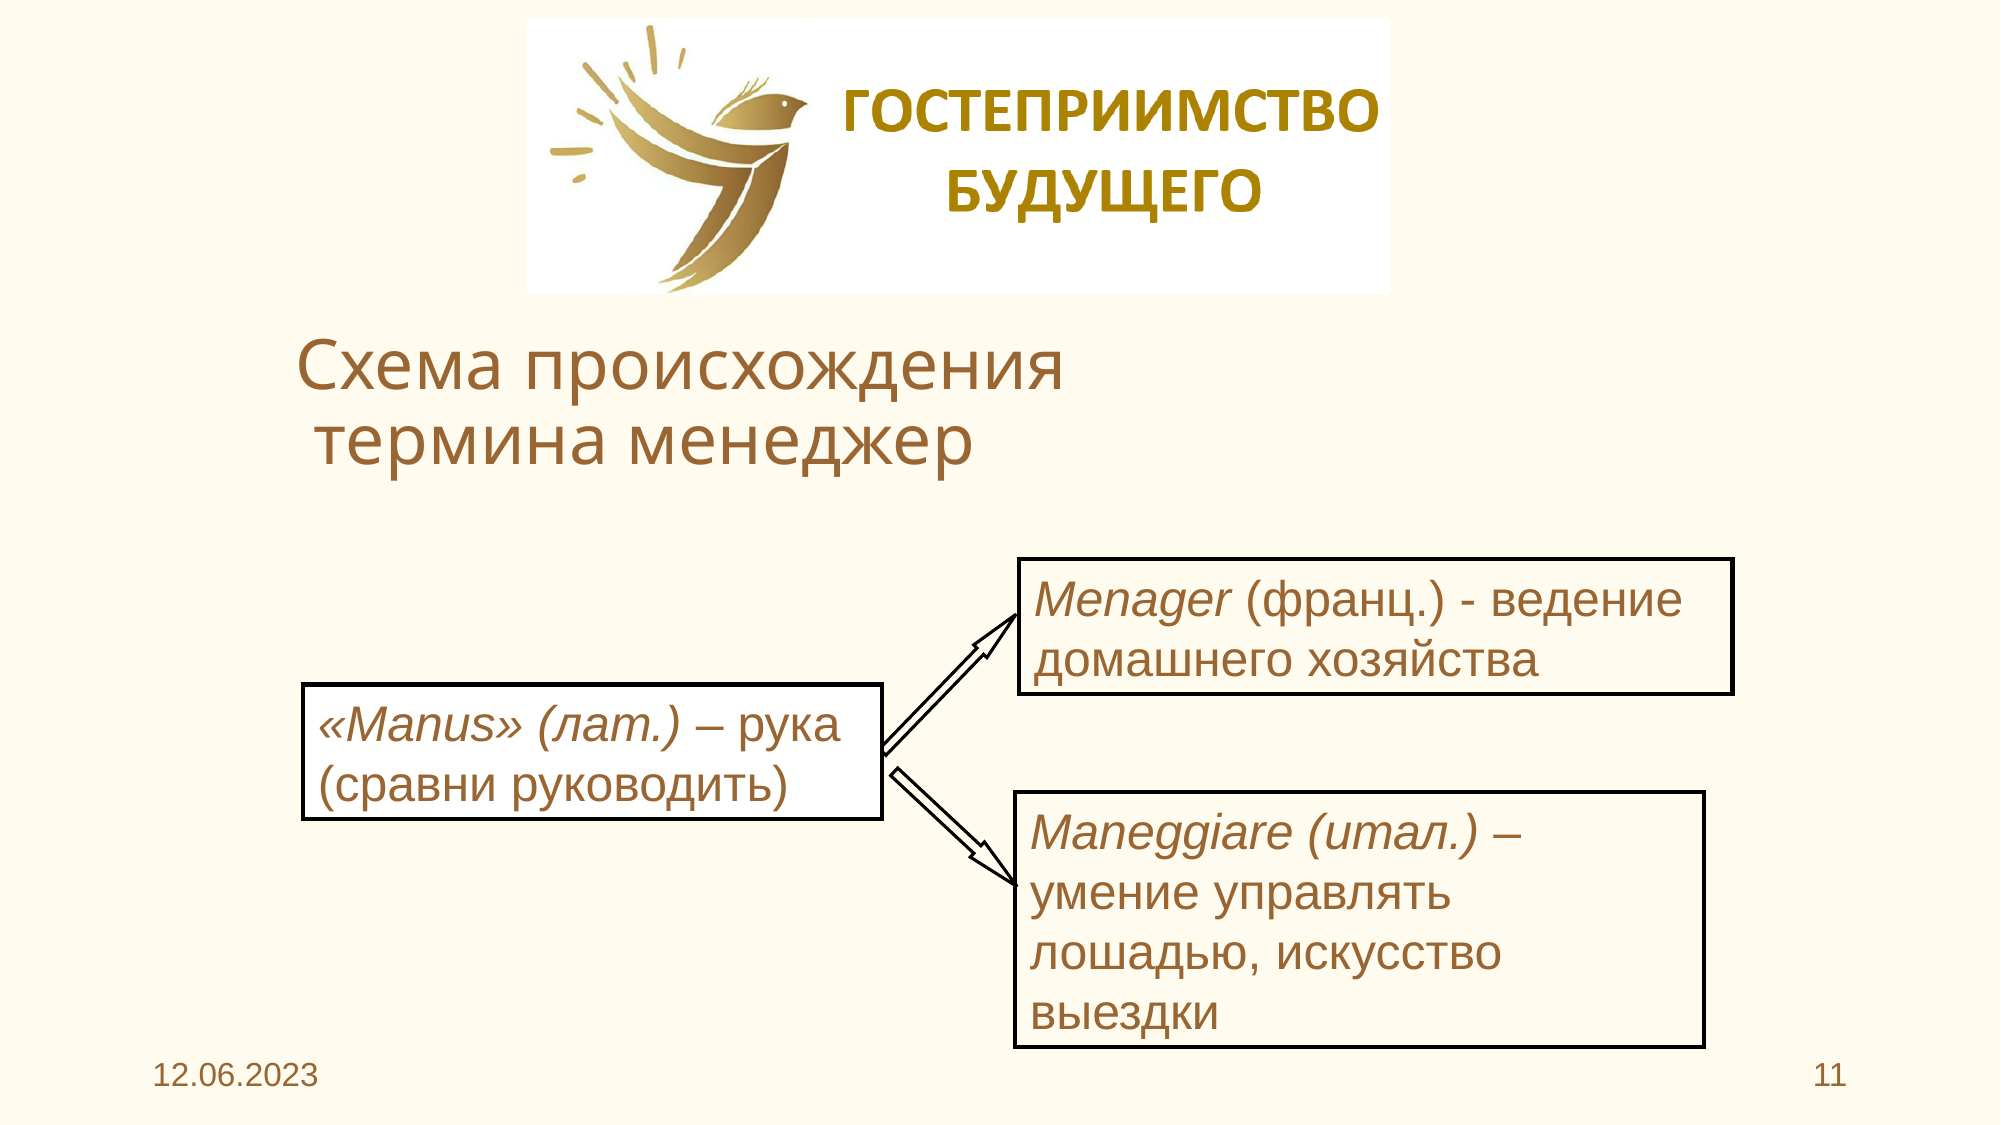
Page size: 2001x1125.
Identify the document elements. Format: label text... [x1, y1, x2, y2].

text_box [871, 792, 1704, 1050]
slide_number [137, 1042, 588, 1103]
picture [527, 18, 1390, 295]
slide_number 11 [1412, 1042, 1863, 1103]
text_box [940, 559, 1733, 787]
title Схема происхождения термина менеджер [280, 321, 1722, 489]
text_box «Manus» (лат.) – рука (сравни руководить) [303, 684, 882, 820]
